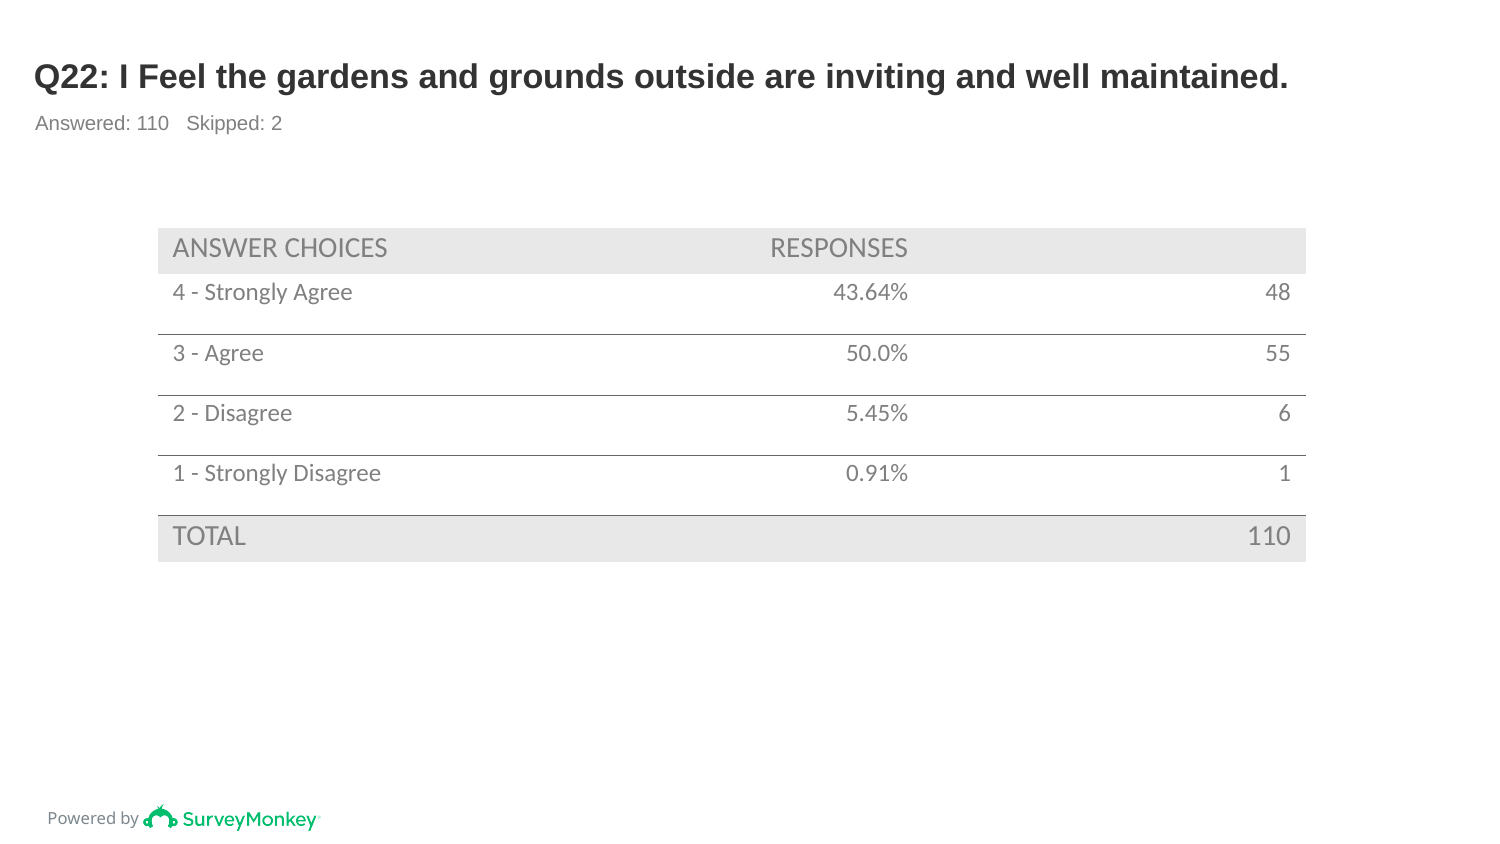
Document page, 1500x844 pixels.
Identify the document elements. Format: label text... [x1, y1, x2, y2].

table_cell 4 - Strongly Agree [158, 274, 540, 334]
table_cell 55 [923, 335, 1306, 395]
table_cell 3 - Agree [158, 335, 540, 395]
table_cell [540, 516, 923, 562]
table_cell TOTAL [158, 516, 540, 562]
table_cell 50.0% [540, 335, 923, 395]
table_cell 1 - Strongly Disagree [158, 456, 540, 515]
title Q22: I Feel the gardens and grounds outside are inviting and well maintained. [18, 13, 1369, 104]
table_cell 1 [923, 456, 1306, 515]
table_cell 0.91% [540, 456, 923, 515]
table_cell 43.64% [540, 274, 923, 334]
list Answered: 110 Skipped: 2 [20, 102, 1371, 143]
table_cell 2 - Disagree [158, 396, 540, 455]
table_header RESPONSES [540, 228, 923, 274]
table_header ANSWER CHOICES [158, 228, 540, 274]
table_cell 6 [923, 396, 1306, 455]
table_cell 5.45% [540, 396, 923, 455]
table_cell 110 [923, 516, 1306, 562]
table_cell 48 [923, 274, 1306, 334]
picture [132, 793, 332, 842]
table_header [923, 228, 1306, 274]
